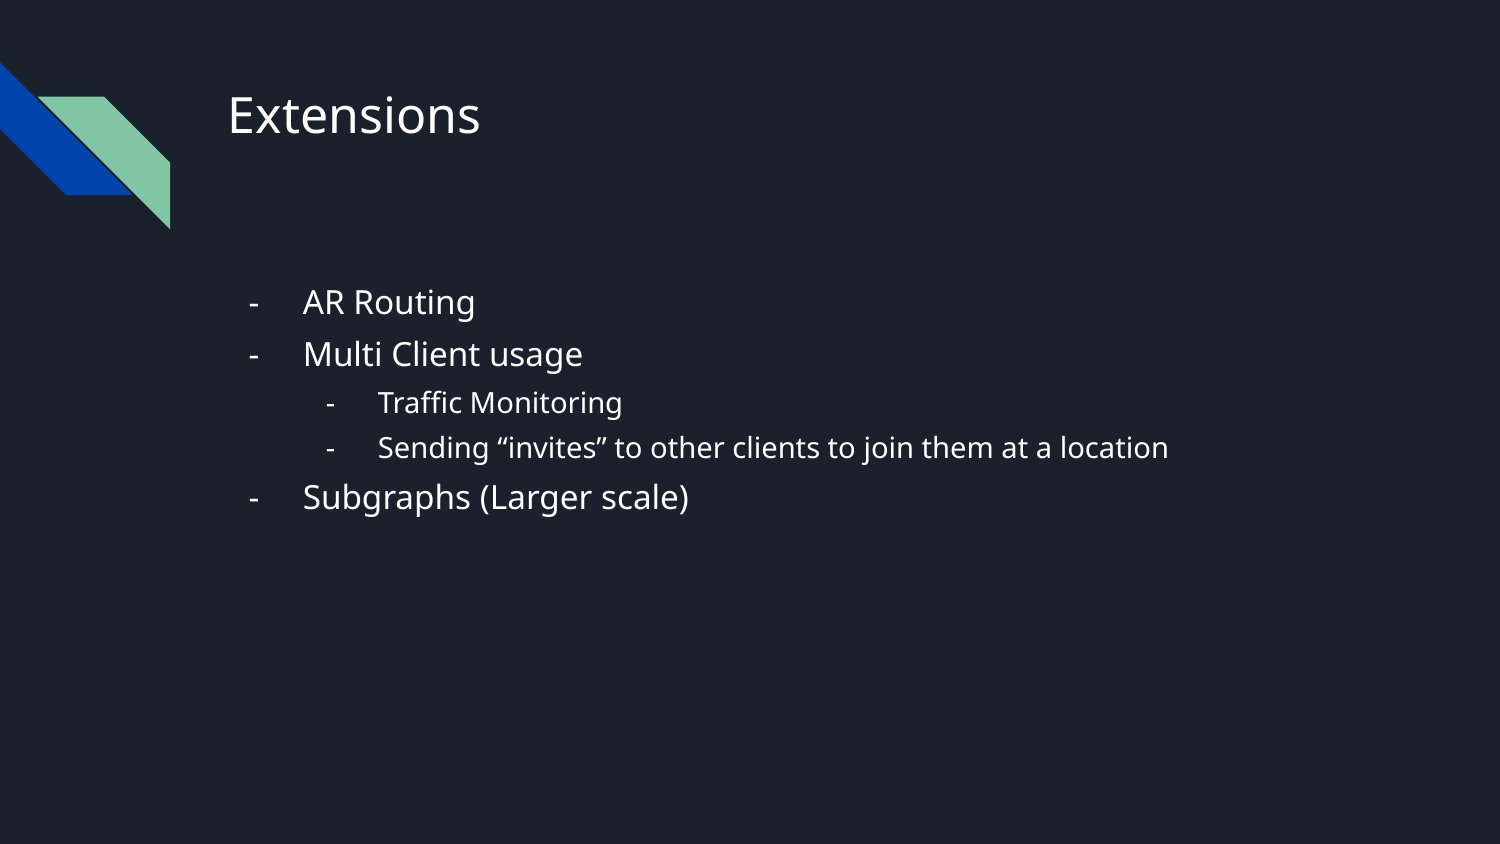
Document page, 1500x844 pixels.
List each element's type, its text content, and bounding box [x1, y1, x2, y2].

list AR Routing Multi Client usage Traffic Monitoring Sending “invites” to other clients to join them at a location Subgraphs (Larger scale) [212, 257, 1368, 735]
title Extensions [212, 64, 1368, 215]
